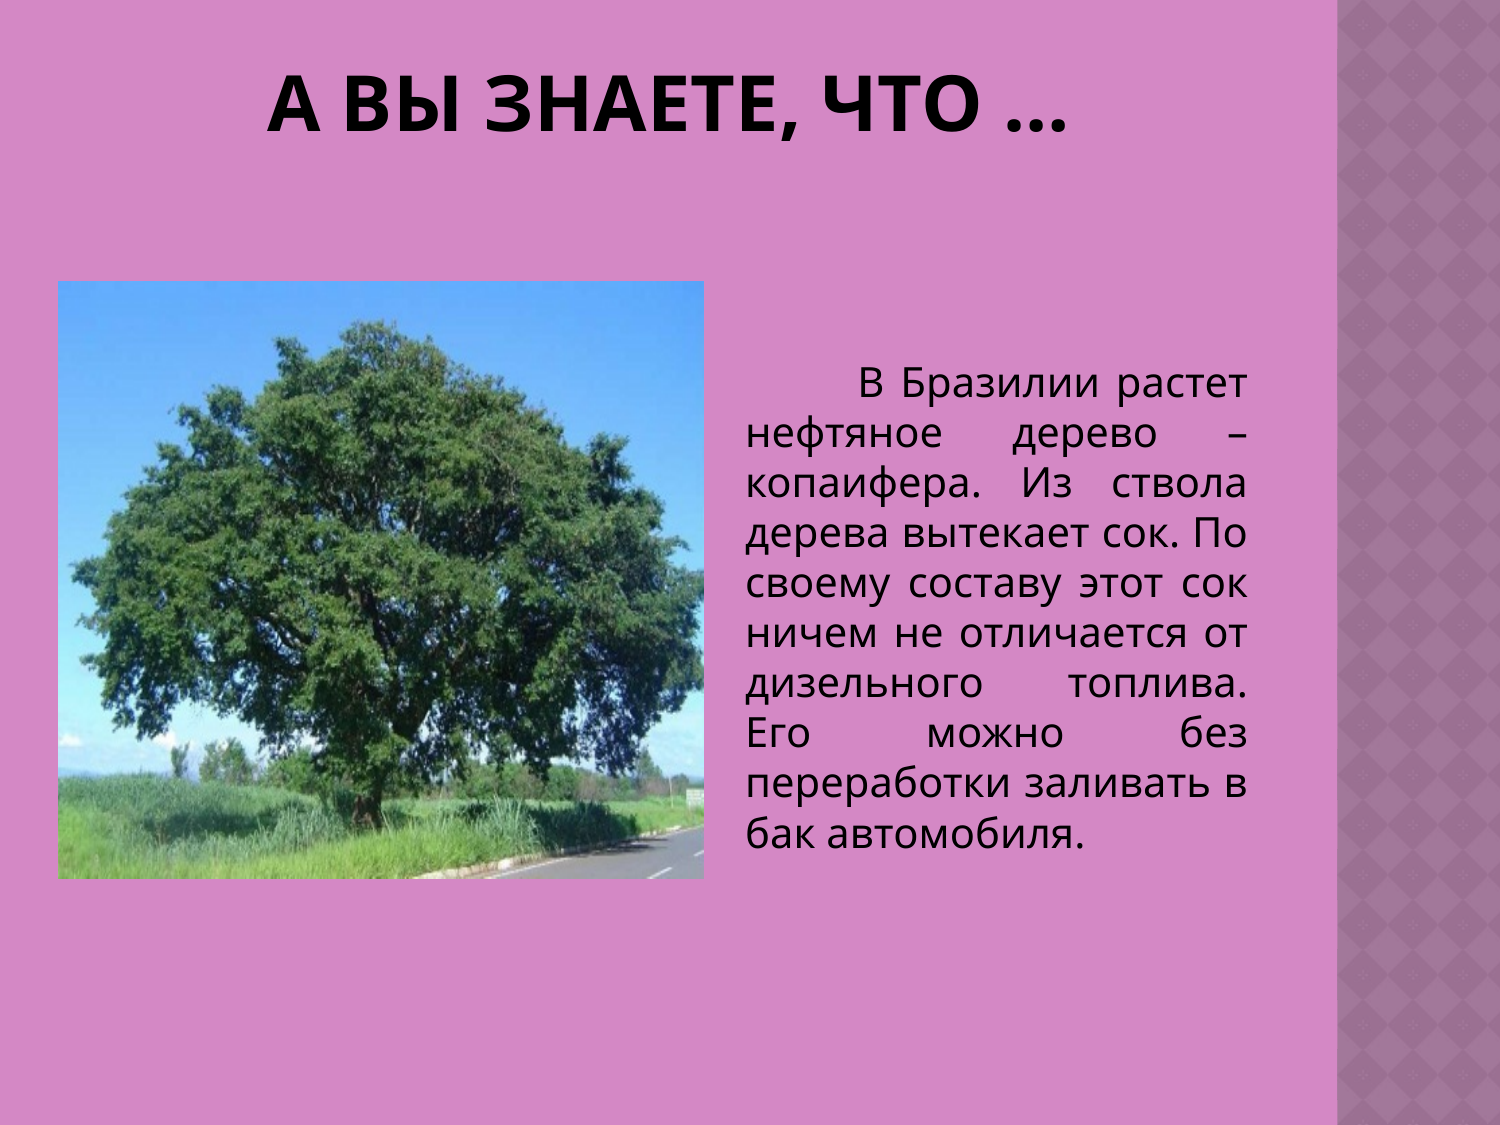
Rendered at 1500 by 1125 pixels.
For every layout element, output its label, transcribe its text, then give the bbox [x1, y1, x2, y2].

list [58, 280, 704, 880]
title А вы знаете, что … [75, 52, 1263, 240]
list В Бразилии растет нефтяное дерево – копаифера. Из ствола дерева вытекает сок. По своему составу этот сок ничем не отличается от дизельного топлива. Его можно без переработки заливать в бак автомобиля. [685, 280, 1263, 956]
